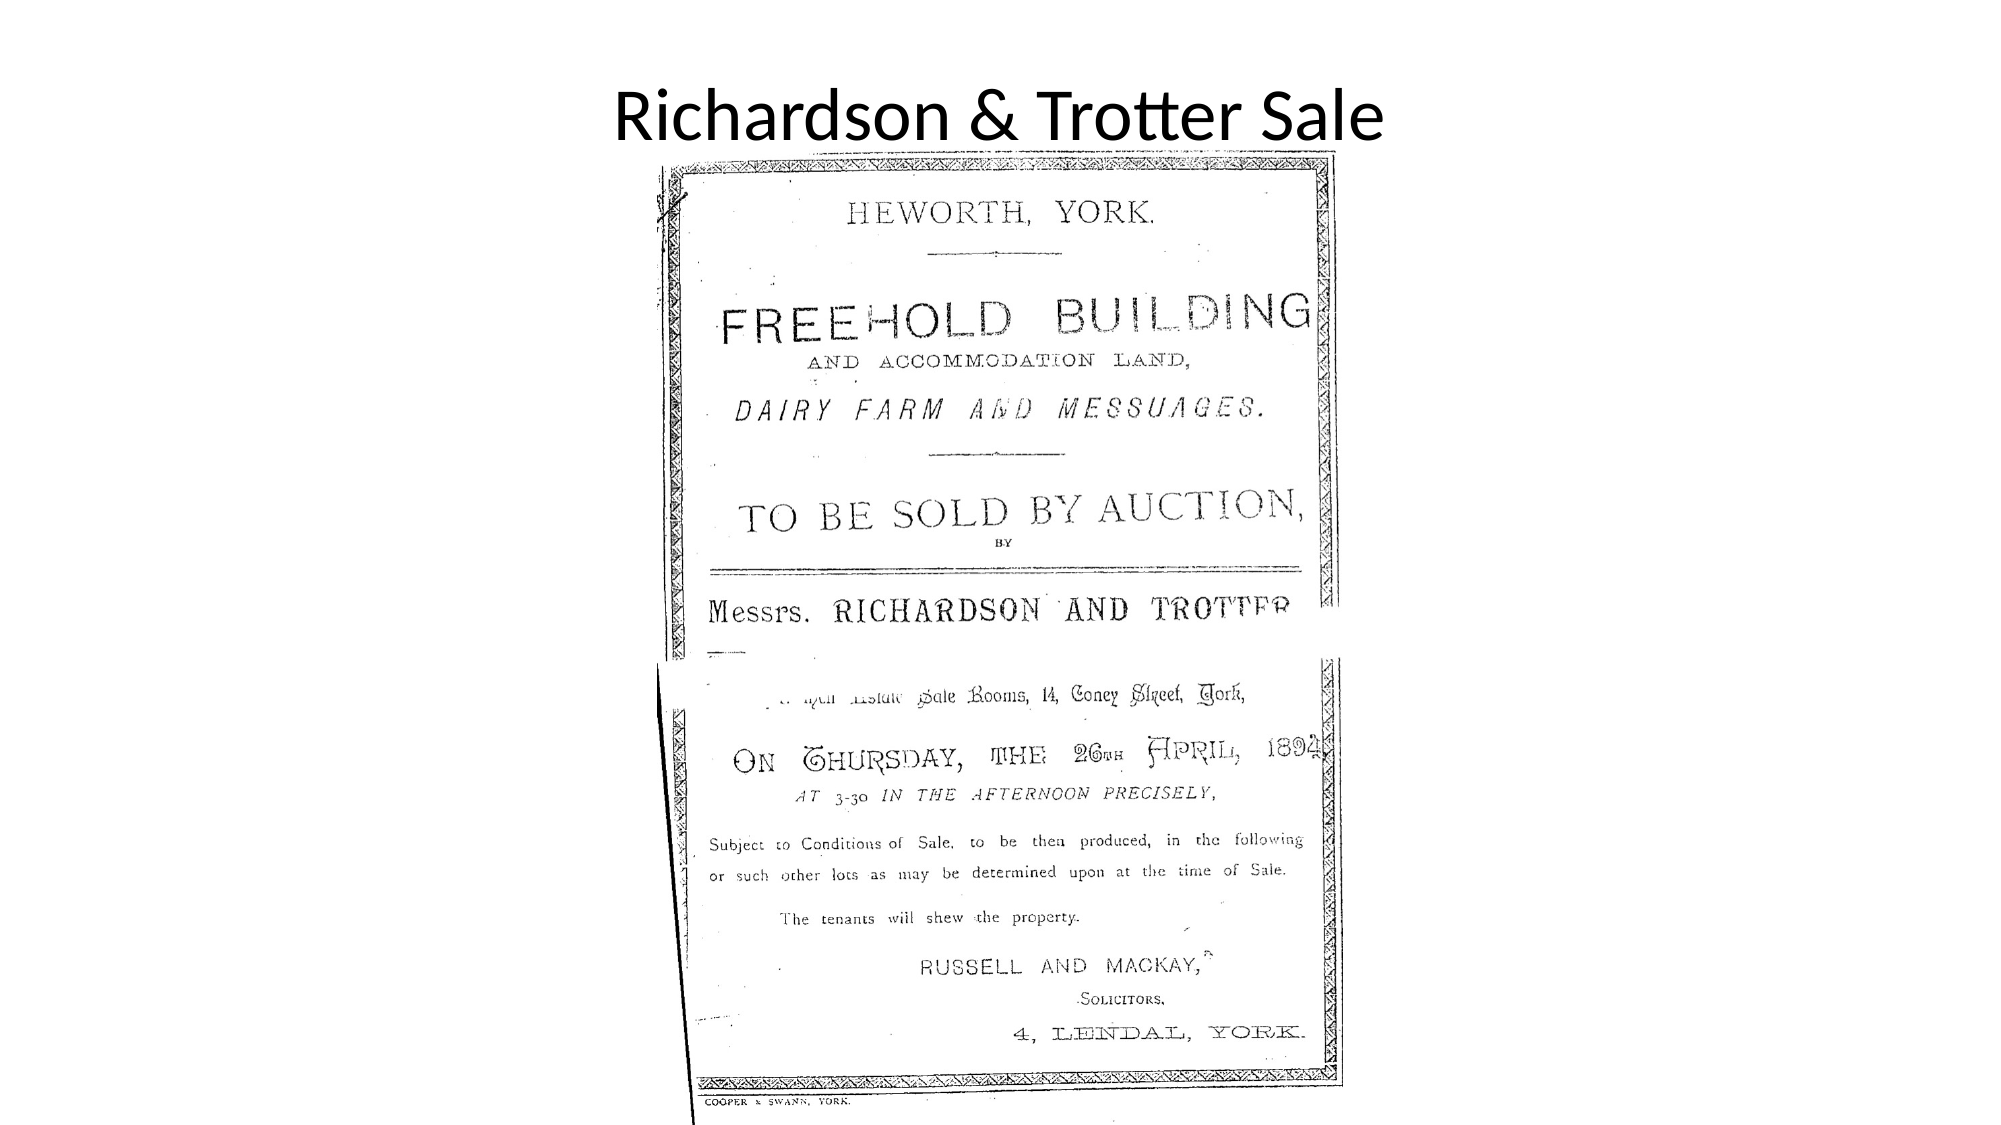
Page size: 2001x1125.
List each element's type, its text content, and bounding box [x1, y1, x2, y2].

picture [657, 149, 1343, 1125]
title Richardson & Trotter Sale [137, 59, 1863, 174]
